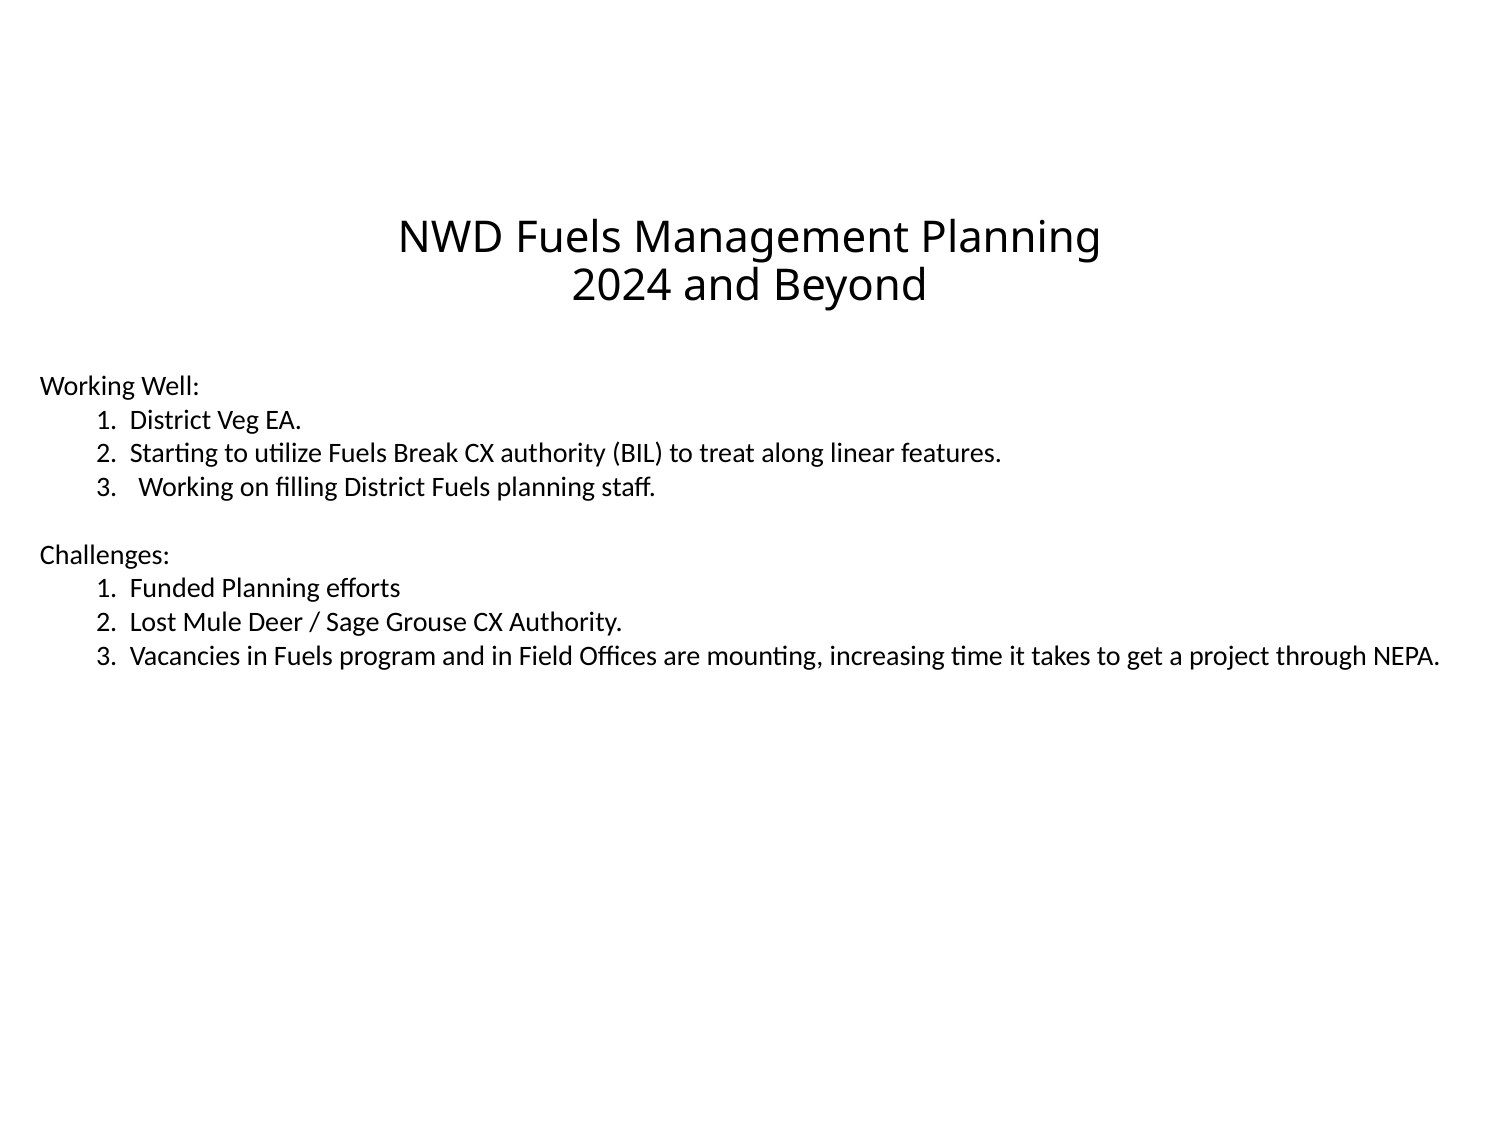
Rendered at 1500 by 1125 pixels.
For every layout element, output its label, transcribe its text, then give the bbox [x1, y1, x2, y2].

title NWD Fuels Management Planning 2024 and Beyond [103, 185, 1397, 309]
text_box Working Well: 1. District Veg EA. 2. Starting to utilize Fuels Break CX authority (BIL) to treat along linear features. Working on filling District Fuels planning staff. Challenges: 1. Funded Planning efforts 2. Lost Mule Deer / Sage Grouse CX Authority. 3. Vacancies in Fuels program and in Field Offices are mounting, increasing time it takes to get a project through NEPA. [28, 309, 1472, 744]
